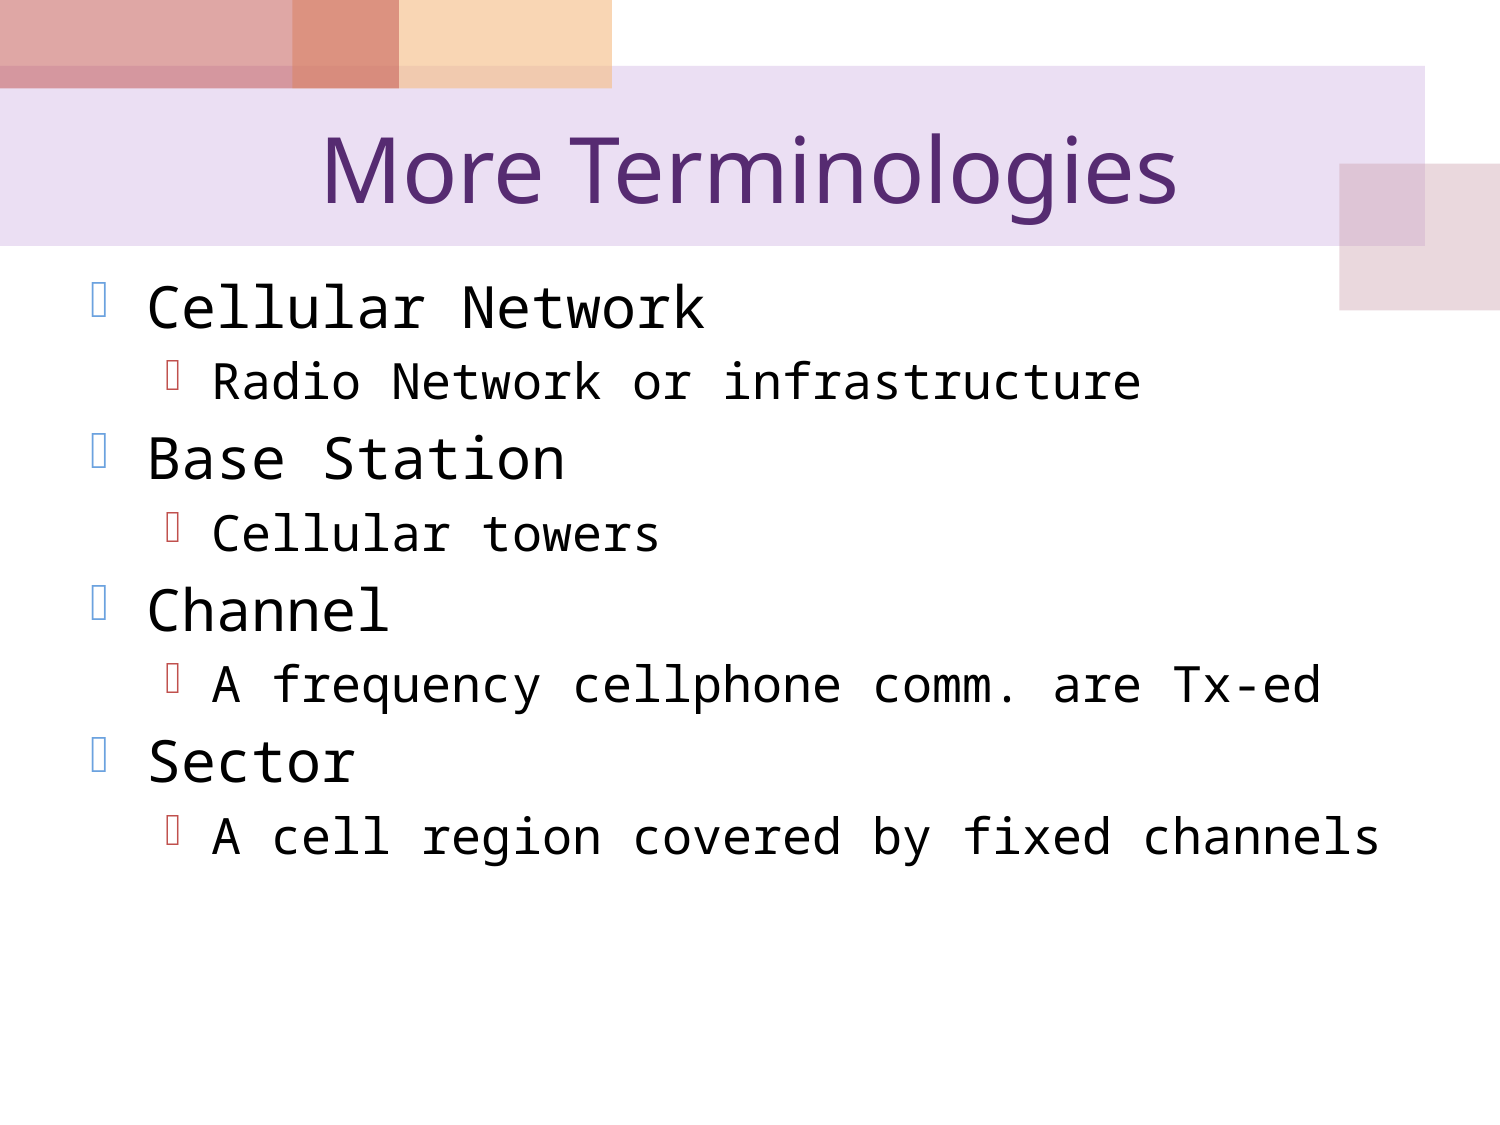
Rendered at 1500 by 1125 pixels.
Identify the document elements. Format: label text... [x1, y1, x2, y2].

title More Terminologies [75, 88, 1425, 246]
list Cellular Network Radio Network or infrastructure Base Station Cellular towers Channel A frequency cellphone comm. are Tx-ed Sector A cell region covered by fixed channels [75, 262, 1425, 1005]
